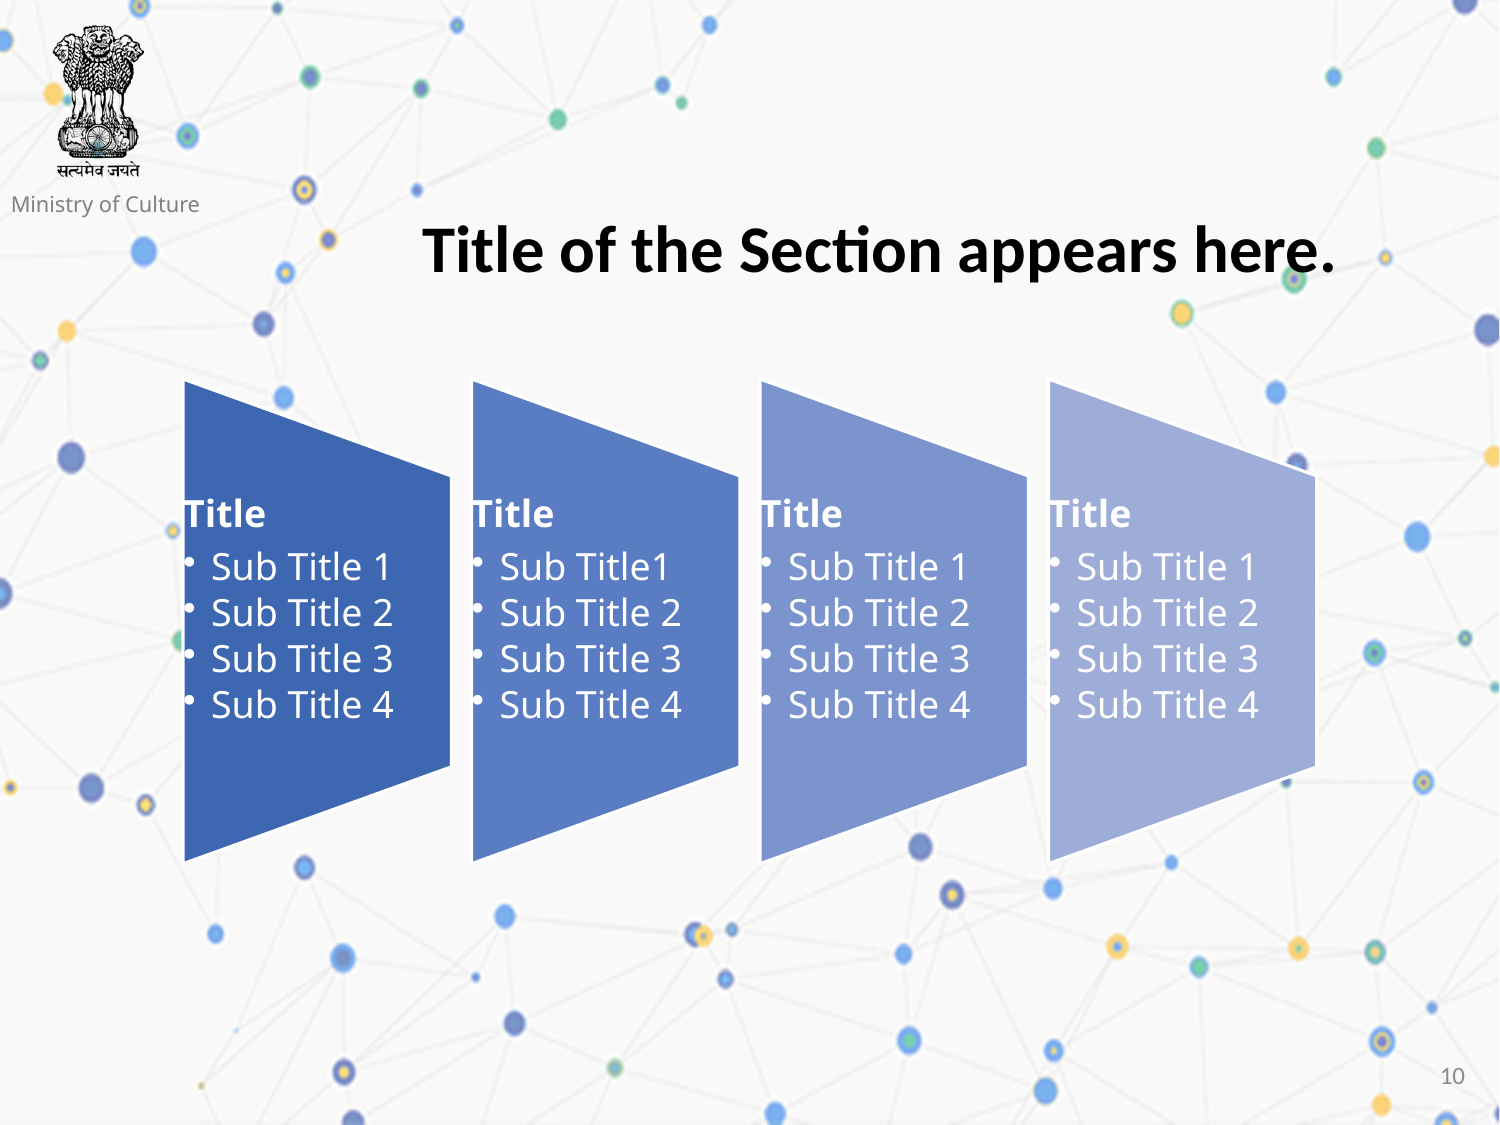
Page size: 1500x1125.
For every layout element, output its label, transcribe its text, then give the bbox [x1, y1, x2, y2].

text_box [182, 378, 1318, 864]
list Title of the Section appears here. [395, 207, 1365, 327]
picture [51, 23, 144, 179]
slide_number 10 [1142, 1044, 1481, 1105]
